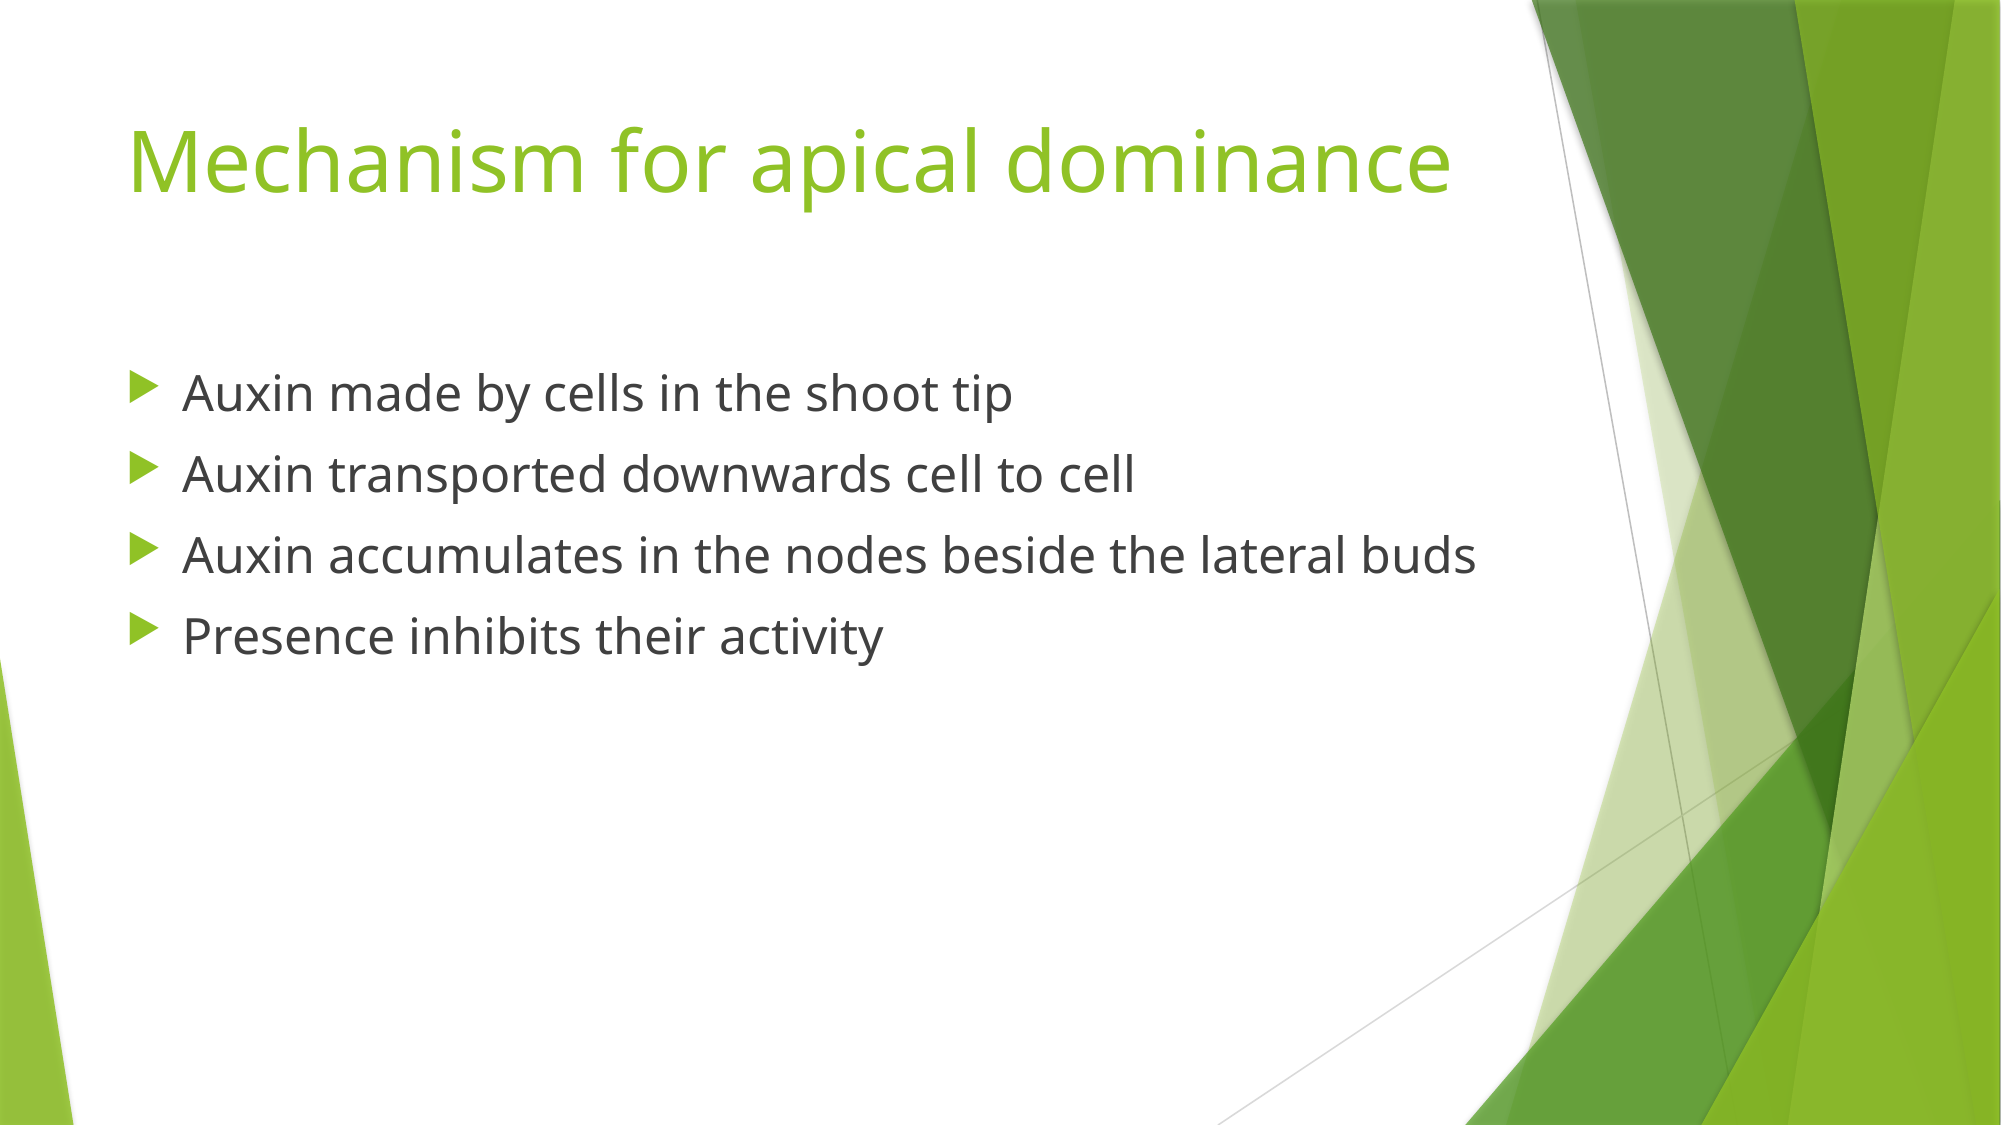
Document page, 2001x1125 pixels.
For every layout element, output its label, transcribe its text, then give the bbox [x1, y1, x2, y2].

title Mechanism for apical dominance [111, 99, 1522, 317]
list Auxin made by cells in the shoot tip Auxin transported downwards cell to cell Auxin accumulates in the nodes beside the lateral buds Presence inhibits their activity [111, 354, 1522, 992]
